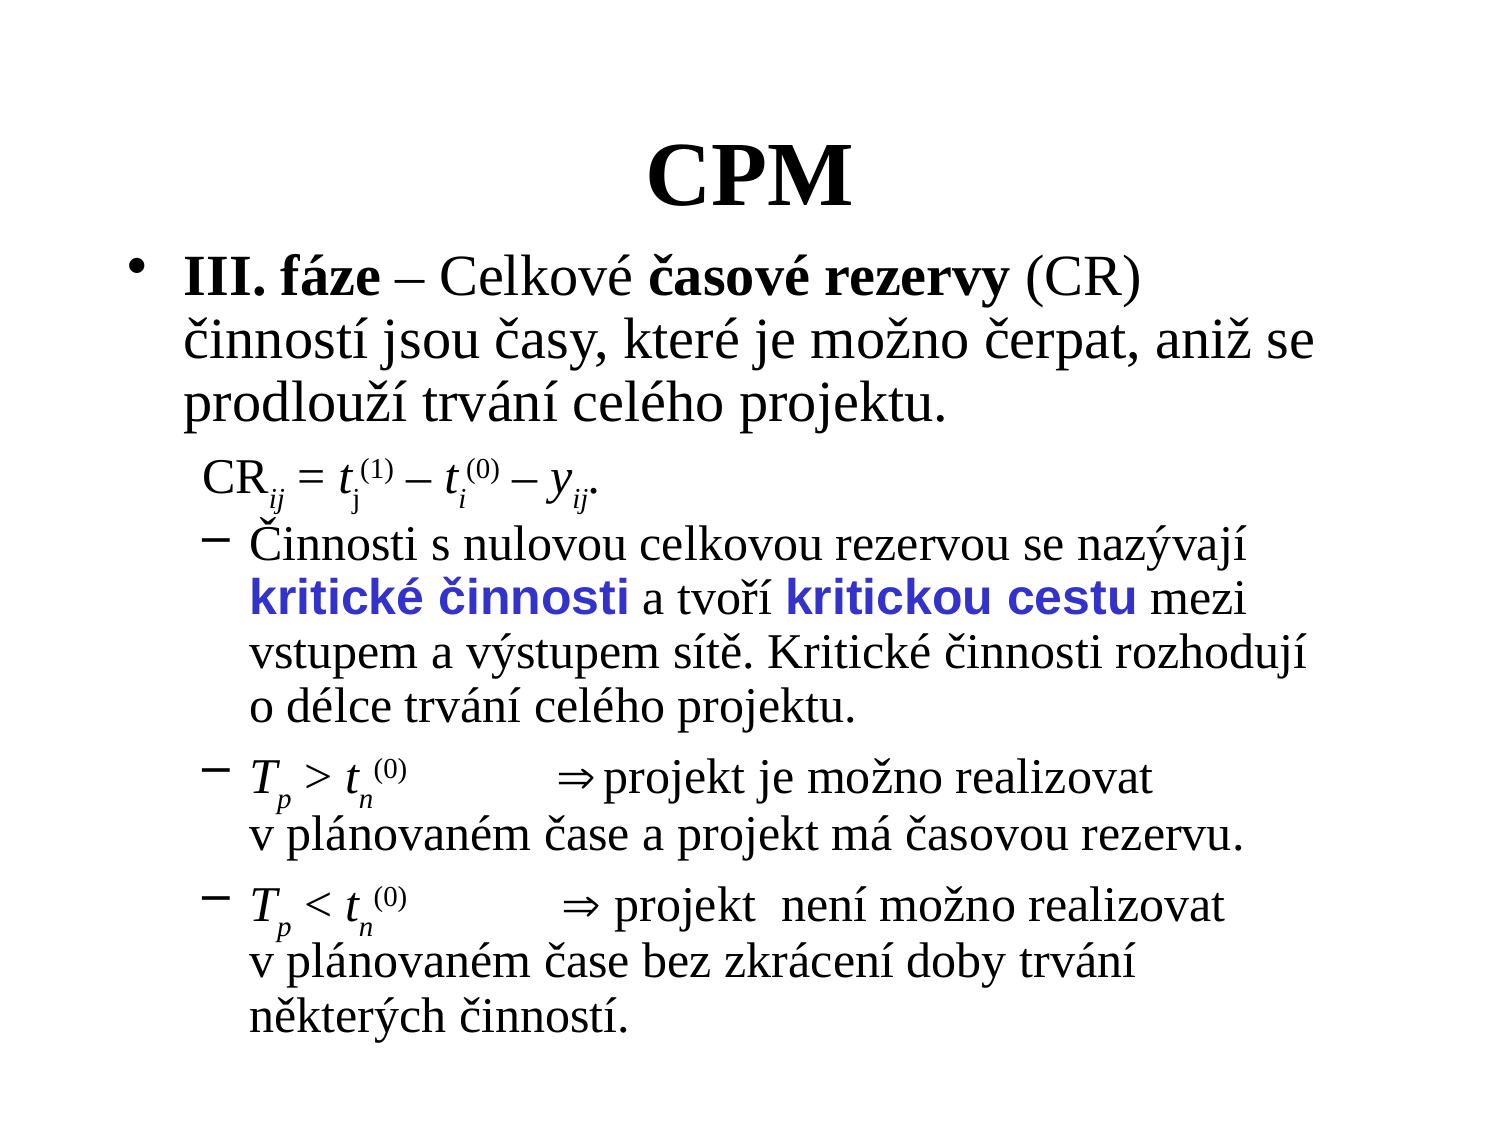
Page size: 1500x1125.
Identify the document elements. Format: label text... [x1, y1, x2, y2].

list III. fáze – Celkové časové rezervy (CR) činností jsou časy, které je možno čerpat, aniž se prodlouží trvání celého projektu. CRij = tj(1) – ti(0) – yij. Činnosti s nulovou celkovou rezervou se nazývají kritické činnosti a tvoří kritickou cestu mezi vstupem a výstupem sítě. Kritické činnosti rozhodují o délce trvání celého projektu. Tp > tn(0)  projekt je možno realizovat v plánovaném čase a projekt má časovou rezervu. Tp < tn(0)  projekt není možno realizovat v plánovaném čase bez zkrácení doby trvání některých činností. [112, 237, 1353, 1083]
title CPM [112, 75, 1388, 263]
